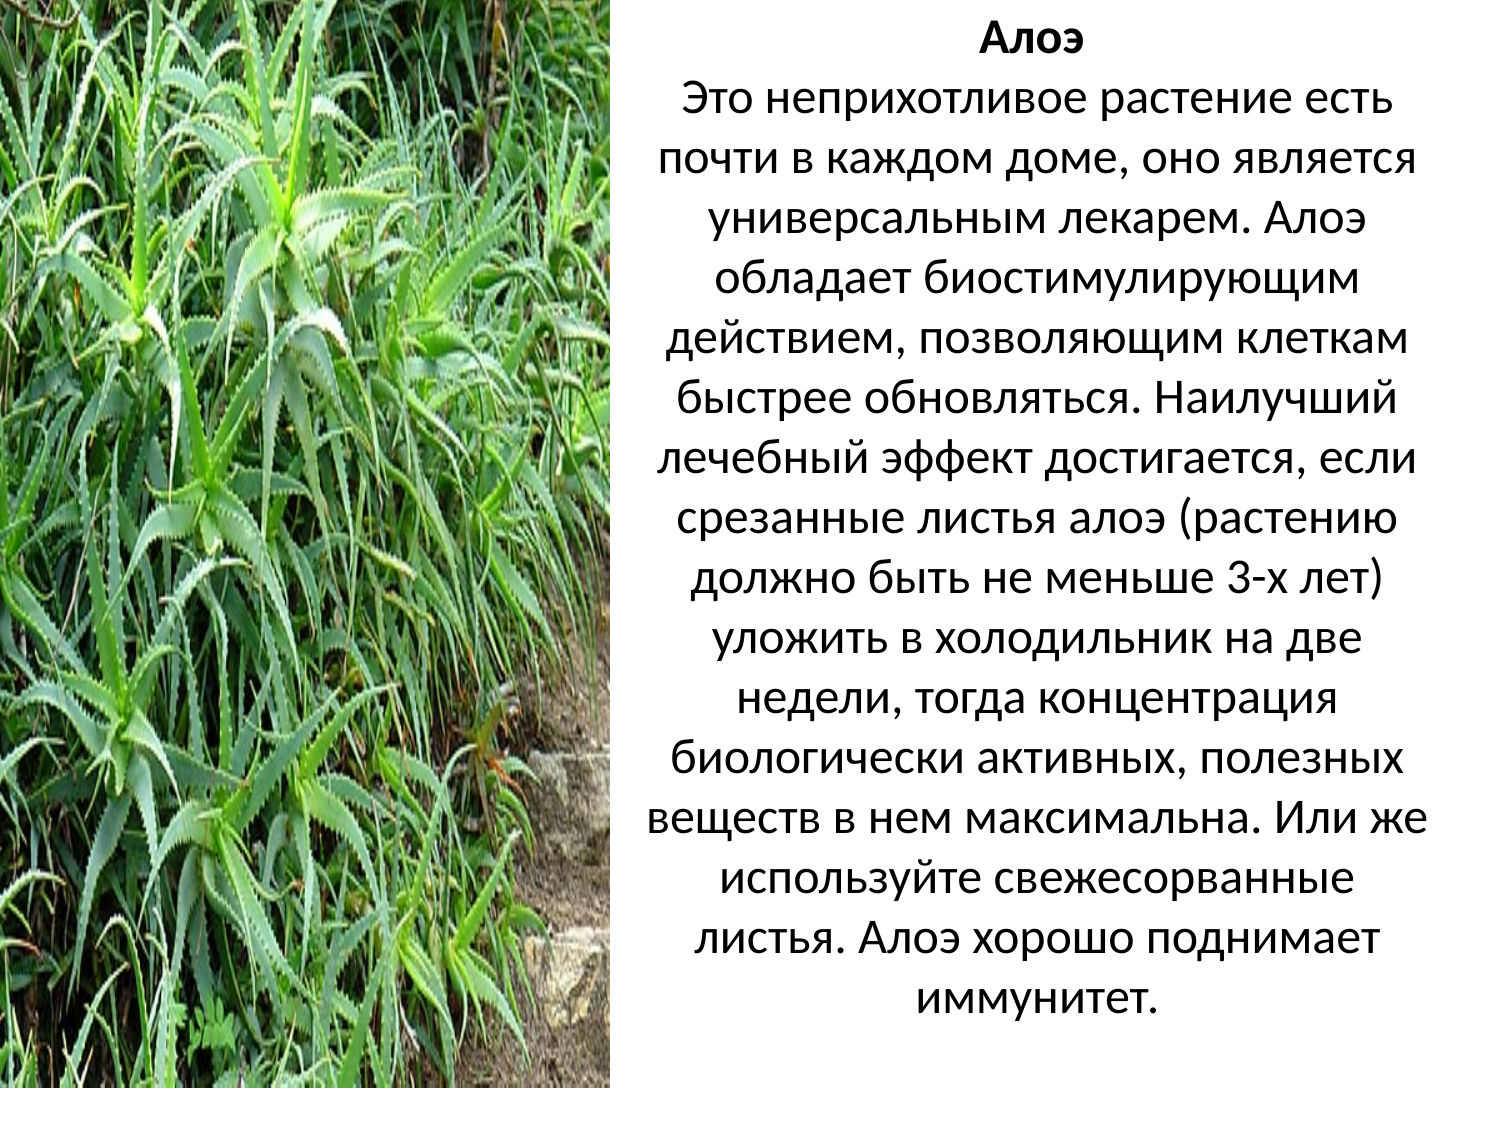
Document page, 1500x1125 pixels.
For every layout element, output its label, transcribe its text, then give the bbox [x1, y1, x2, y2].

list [0, 0, 611, 1088]
title Алоэ Это неприхотливое растение есть почти в каждом доме, оно является универсальным лекарем. Алоэ обладает биостимулирующим действием, позволяющим клеткам быстрее обновляться. Наилучший лечебный эффект достигается, если срезанные листья алоэ (растению должно быть не меньше 3-х лет) уложить в холодильник на две недели, тогда концентрация биологически активных, полезных веществ в нем максимальна. Или же используйте свежесорванные листья. Алоэ хорошо поднимает иммунитет. [624, 0, 1450, 1088]
